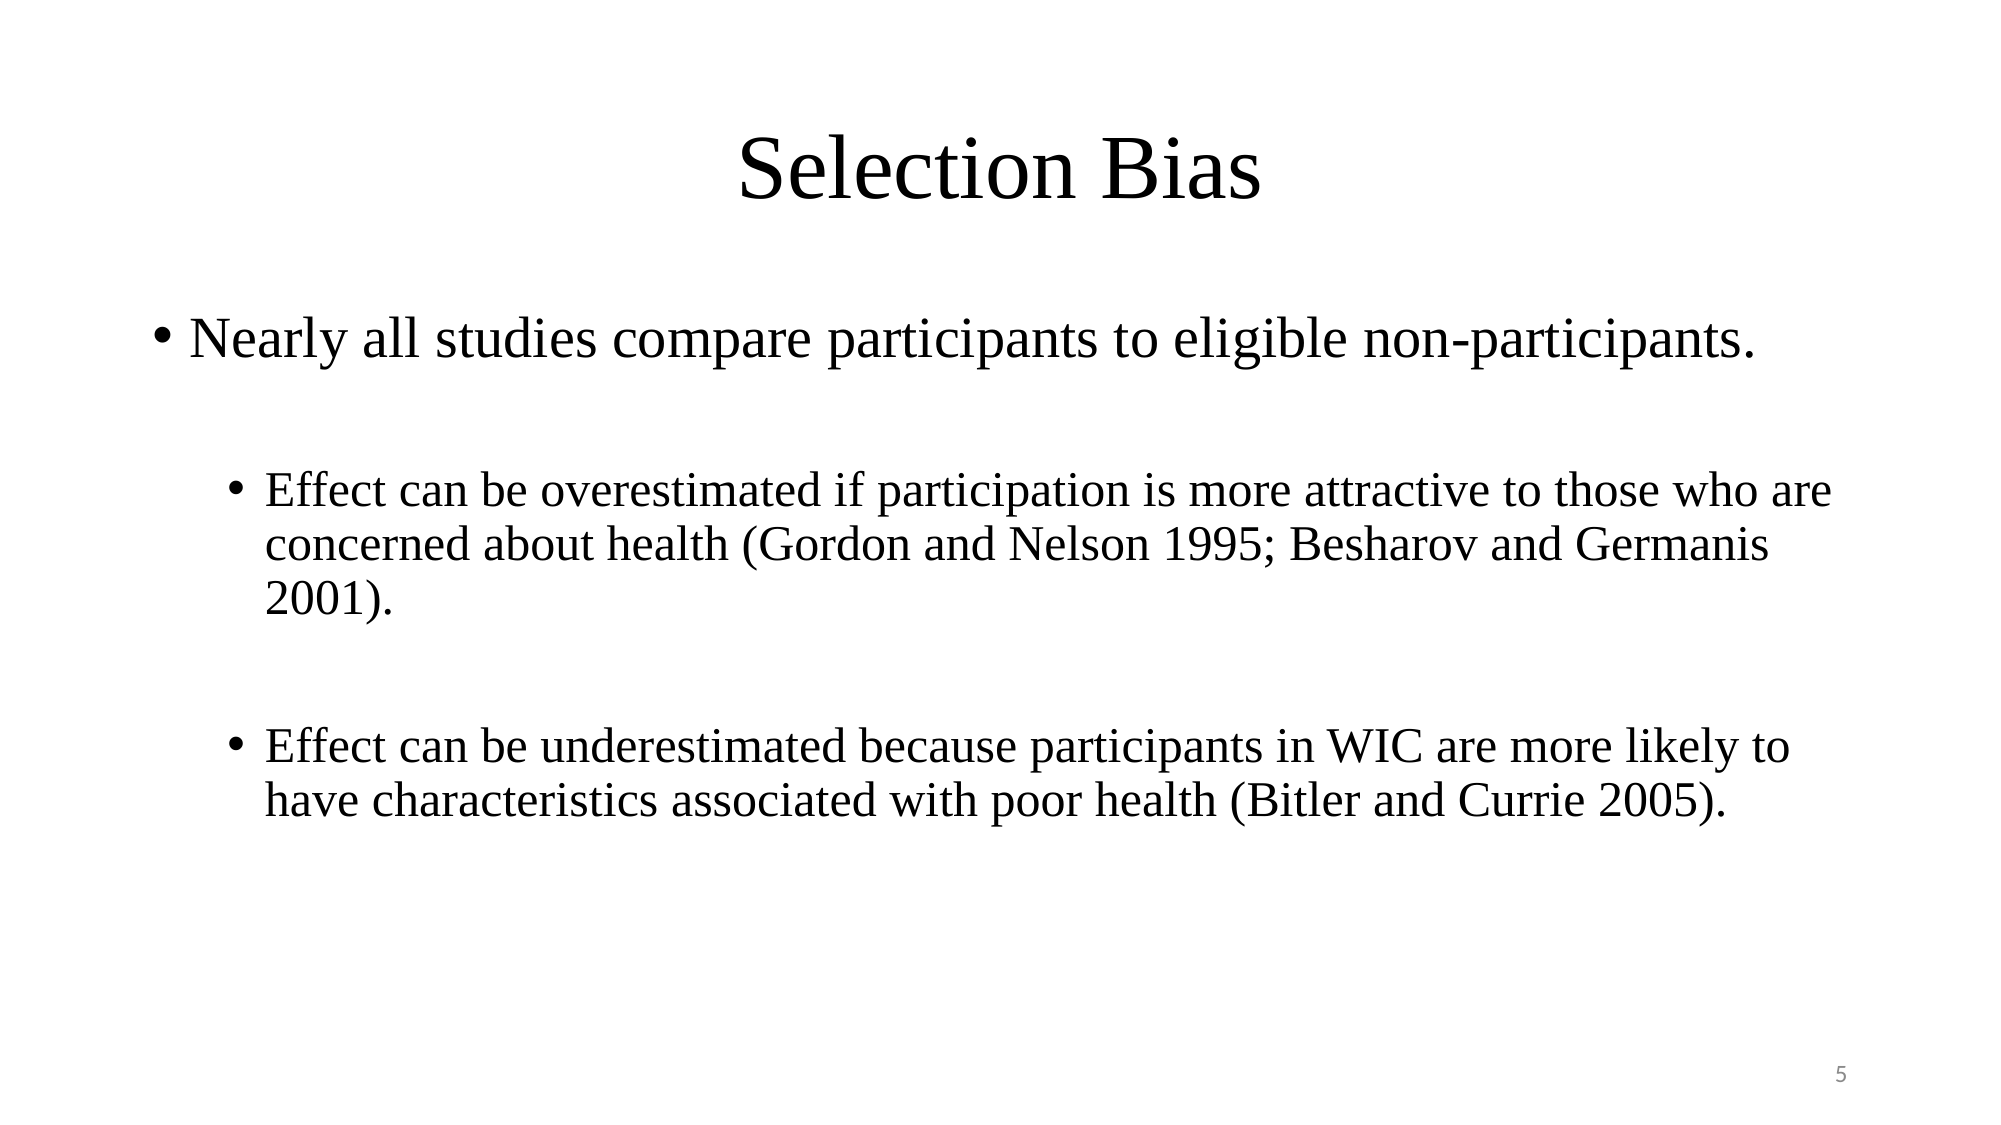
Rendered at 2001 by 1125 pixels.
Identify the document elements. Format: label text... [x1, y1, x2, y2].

title Selection Bias [137, 59, 1863, 278]
list Nearly all studies compare participants to eligible non-participants. Effect can be overestimated if participation is more attractive to those who are concerned about health (Gordon and Nelson 1995; Besharov and Germanis 2001). Effect can be underestimated because participants in WIC are more likely to have characteristics associated with poor health (Bitler and Currie 2005). [137, 299, 1863, 1014]
slide_number 5 [1412, 1042, 1863, 1103]
